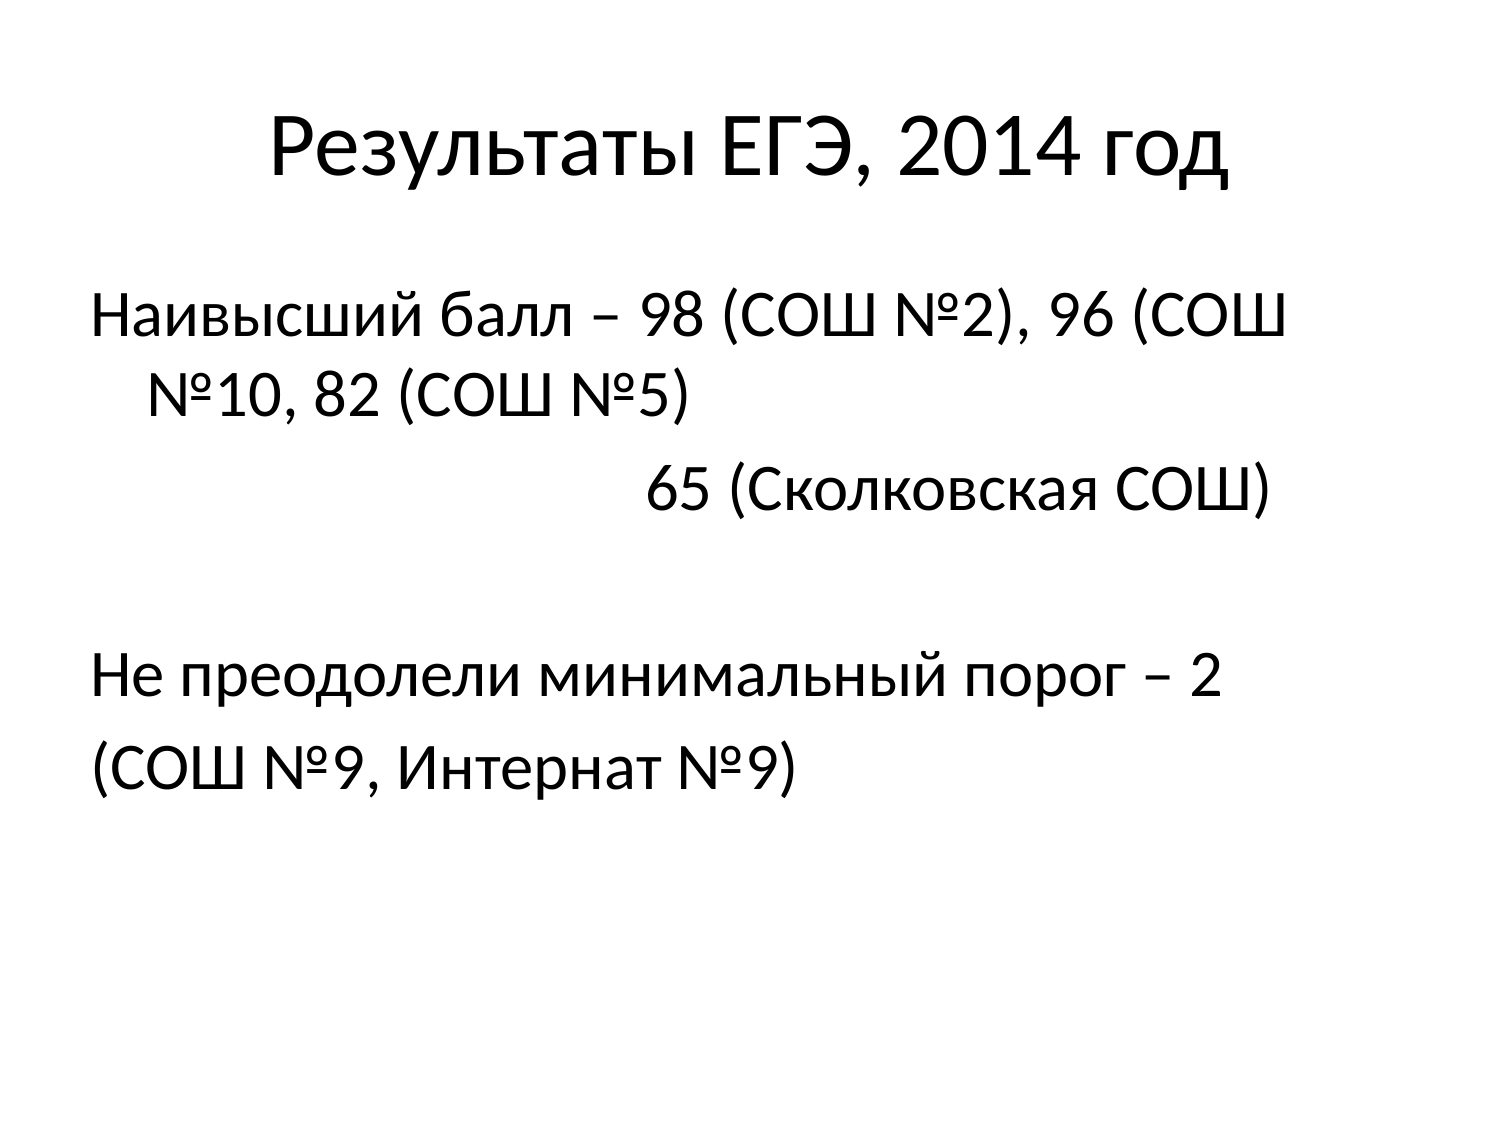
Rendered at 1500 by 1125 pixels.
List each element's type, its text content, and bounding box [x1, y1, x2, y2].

list Наивысший балл – 98 (СОШ №2), 96 (СОШ №10, 82 (СОШ №5) 65 (Сколковская СОШ) Не преодолели минимальный порог – 2 (СОШ №9, Интернат №9) [75, 262, 1425, 1005]
title Результаты ЕГЭ, 2014 год [75, 45, 1425, 233]
